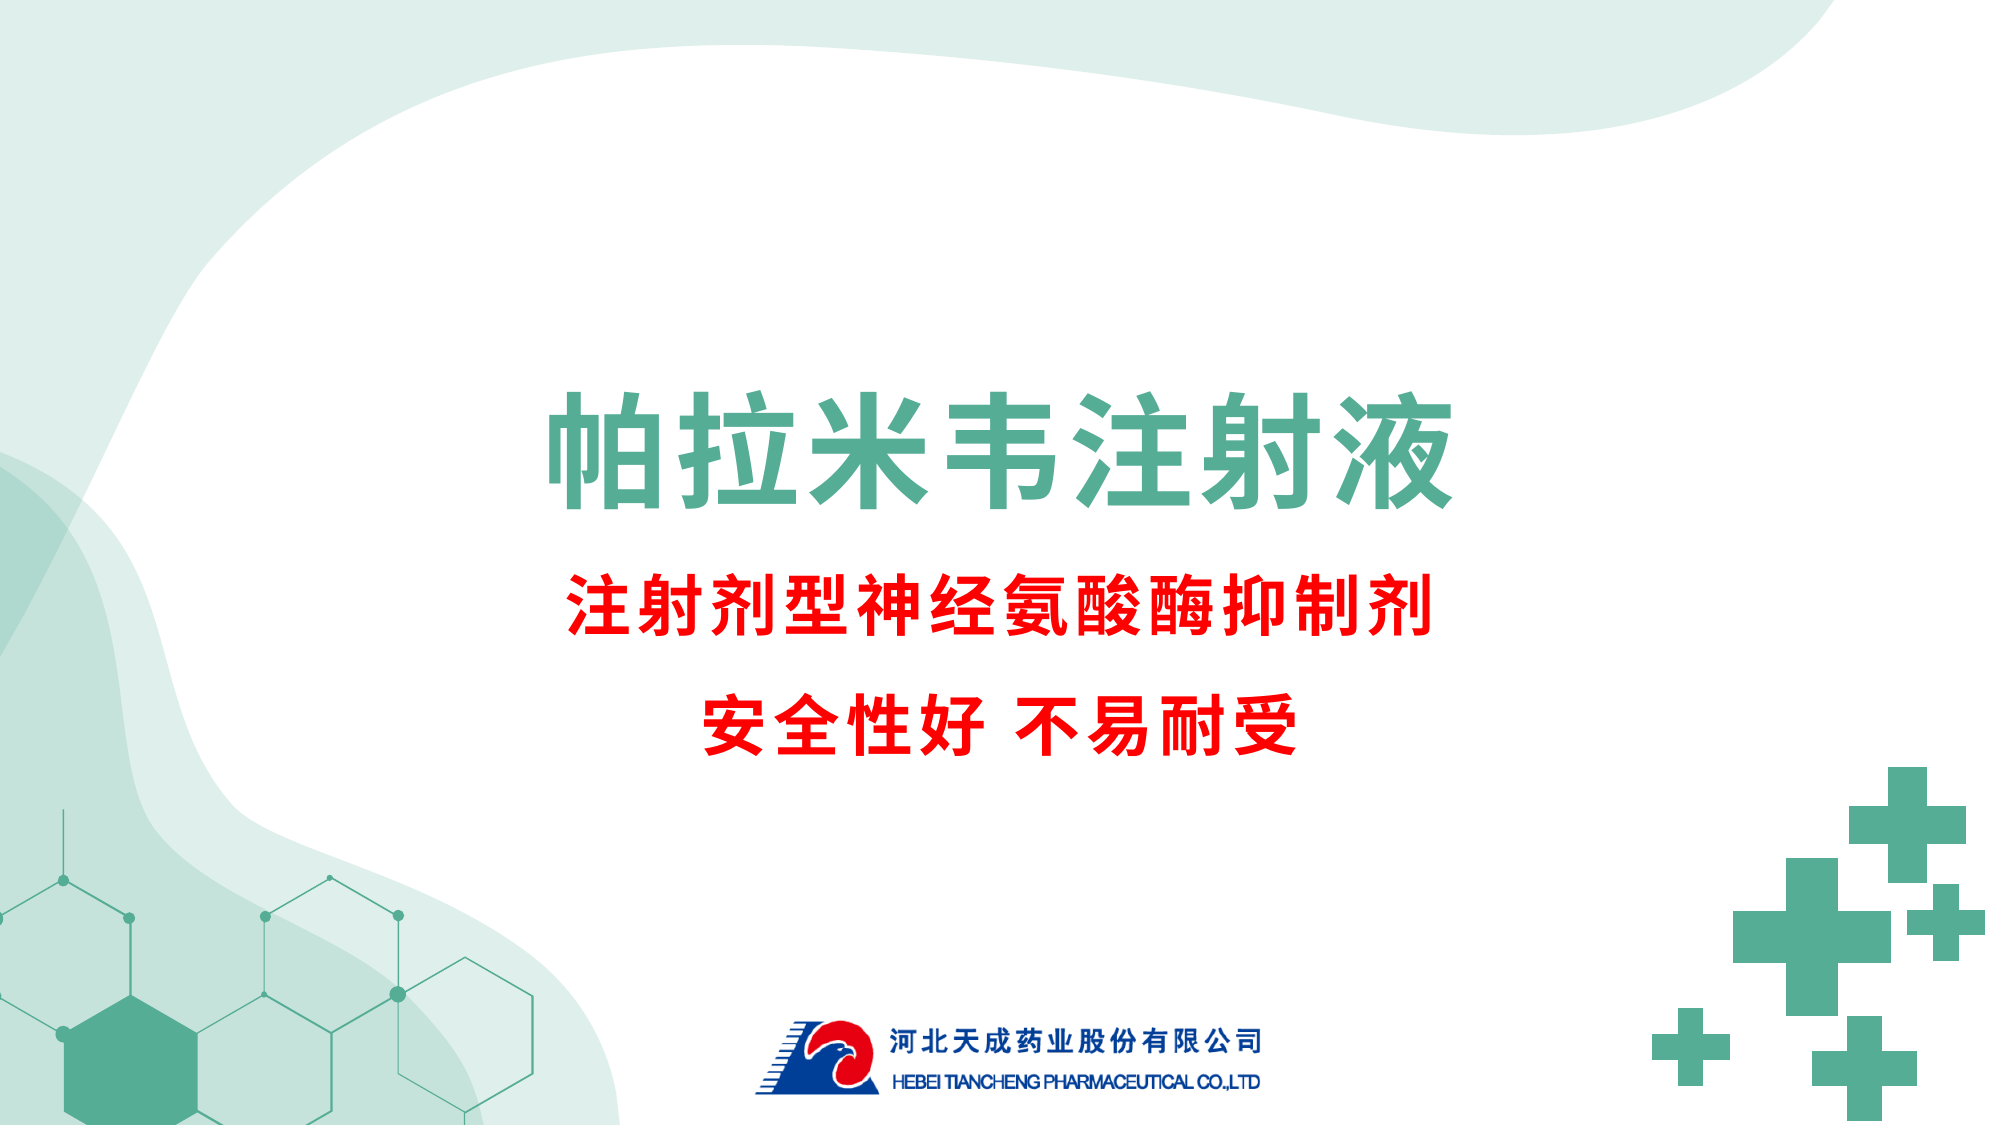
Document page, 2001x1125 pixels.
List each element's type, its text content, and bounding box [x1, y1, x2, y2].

picture [704, 987, 1301, 1100]
text_box [434, 0, 1998, 1115]
text_box 帕拉米韦注射液 注射剂型神经氨酸酶抑制剂 安全性好 不易耐受 [272, 291, 1728, 847]
